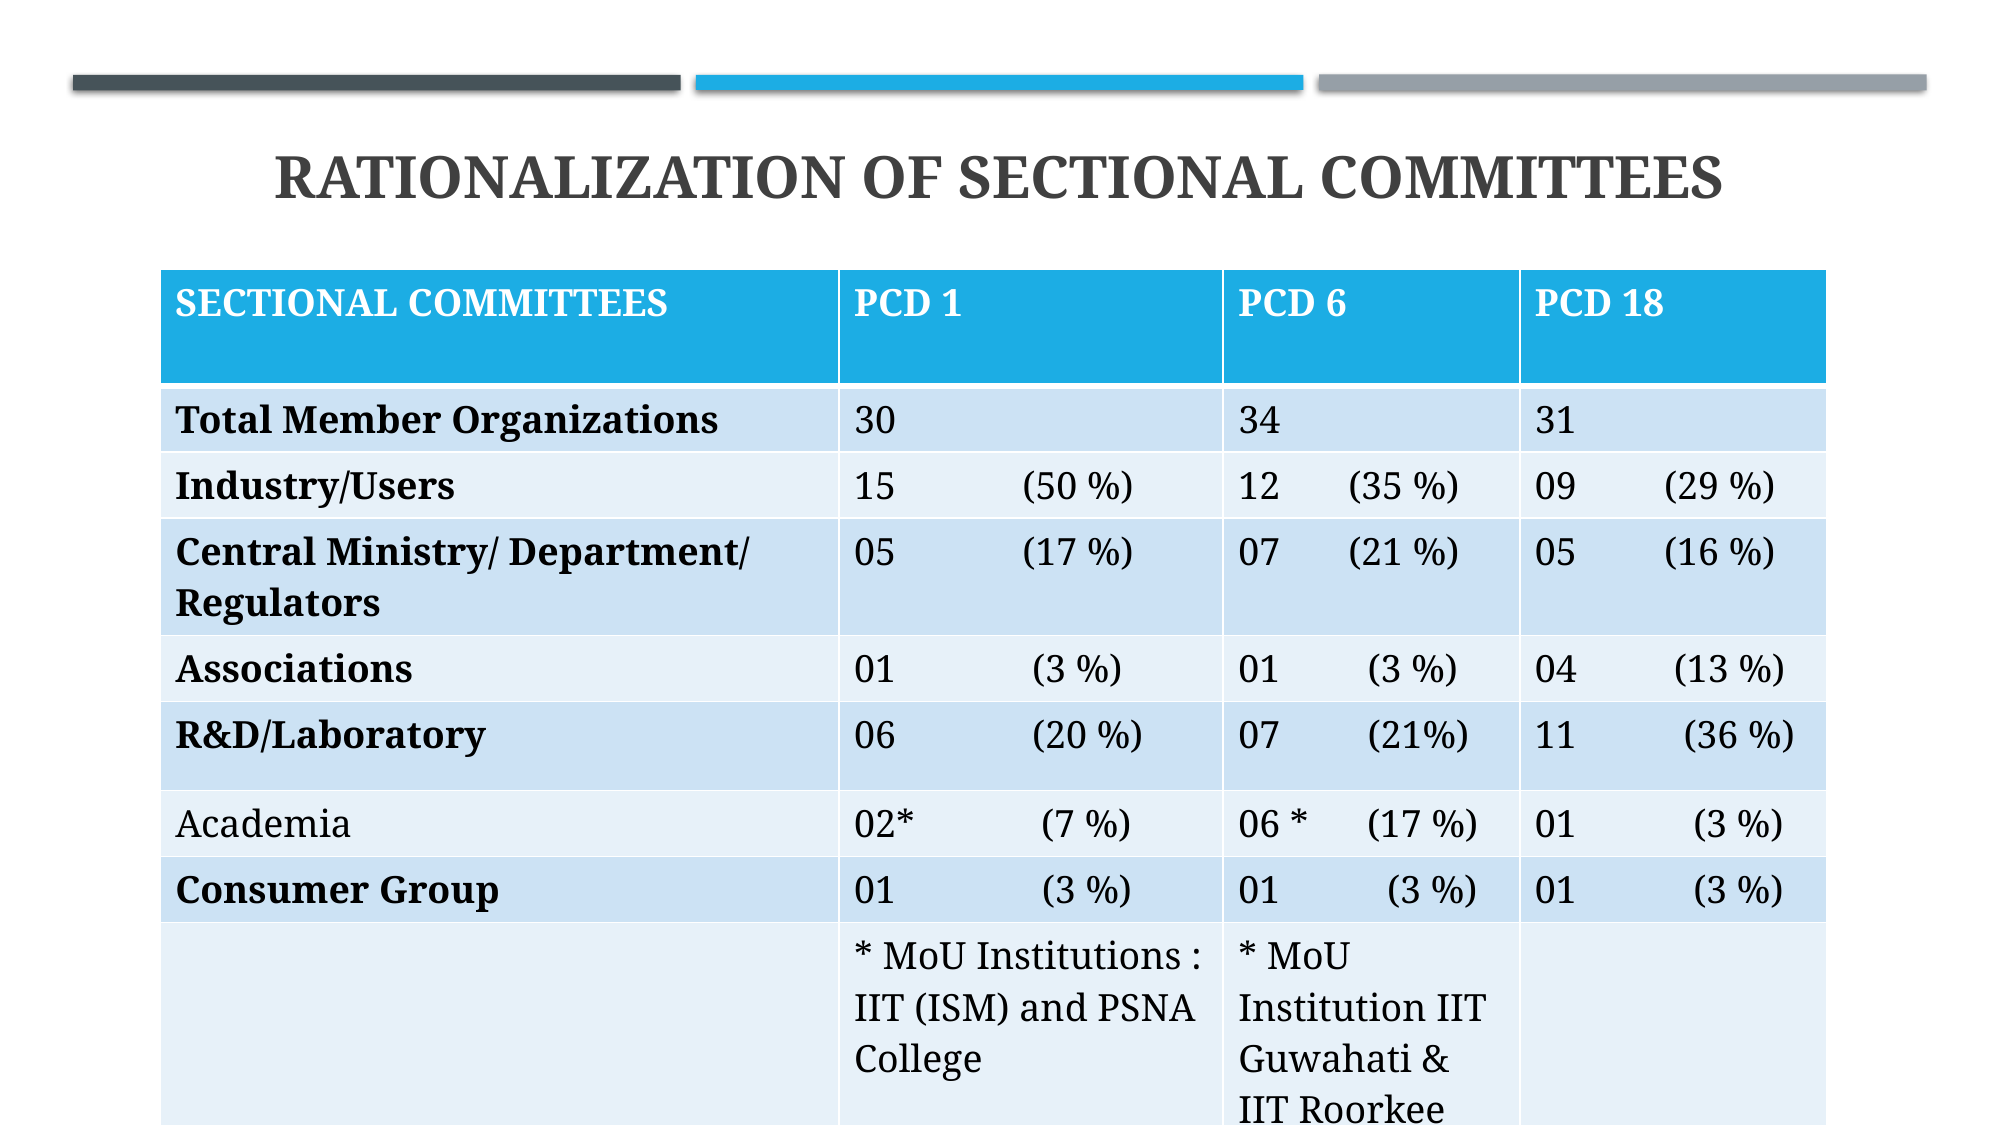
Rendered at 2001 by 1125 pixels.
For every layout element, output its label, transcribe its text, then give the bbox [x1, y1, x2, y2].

table_header SECTIONAL COMMITTEES [161, 270, 838, 383]
table_cell 04 (13 %) [1521, 636, 1826, 701]
table_cell 31 [1521, 389, 1826, 451]
table_cell Industry/Users [161, 453, 838, 517]
table_cell 05 (16 %) [1521, 519, 1826, 635]
table_cell 01 (3 %) [1521, 857, 1826, 922]
table_header PCD 1 [840, 270, 1222, 383]
table_cell 11 (36 %) [1521, 702, 1826, 790]
title RATIONALIZATION OF SECTIONAL COMMITTEES [95, 89, 1905, 218]
table_cell 15 (50 %) [840, 453, 1222, 517]
table_cell Associations [161, 636, 838, 701]
table_cell 05 (17 %) [840, 519, 1222, 635]
table_cell 07 (21%) [1224, 702, 1519, 790]
table_cell 30 [840, 389, 1222, 451]
table_cell Consumer Group [161, 857, 838, 922]
table_cell R&D/Laboratory [161, 702, 838, 790]
table_cell 01 (3 %) [1521, 791, 1826, 856]
table_cell [161, 923, 838, 1125]
table_header PCD 18 [1521, 270, 1826, 383]
table_cell 09 (29 %) [1521, 453, 1826, 517]
table_cell 01 (3 %) [1224, 636, 1519, 701]
table_cell * MoU Institution IIT Guwahati & IIT Roorkee [1224, 923, 1519, 1125]
table_cell 01 (3 %) [840, 857, 1222, 922]
table_cell Academia [161, 791, 838, 856]
table_cell * MoU Institutions : IIT (ISM) and PSNA College [840, 923, 1222, 1125]
table_cell Total Member Organizations [161, 389, 838, 451]
table_cell 12 (35 %) [1224, 453, 1519, 517]
table_header PCD 6 [1224, 270, 1519, 383]
table_cell [1521, 923, 1826, 1125]
table_cell 06 * (17 %) [1224, 791, 1519, 856]
table_cell 07 (21 %) [1224, 519, 1519, 635]
table_cell Central Ministry/ Department/ Regulators [161, 519, 838, 635]
table_cell 06 (20 %) [840, 702, 1222, 790]
table_cell 01 (3 %) [840, 636, 1222, 701]
table_cell 02* (7 %) [840, 791, 1222, 856]
table_cell 34 [1224, 389, 1519, 451]
table_cell 01 (3 %) [1224, 857, 1519, 922]
